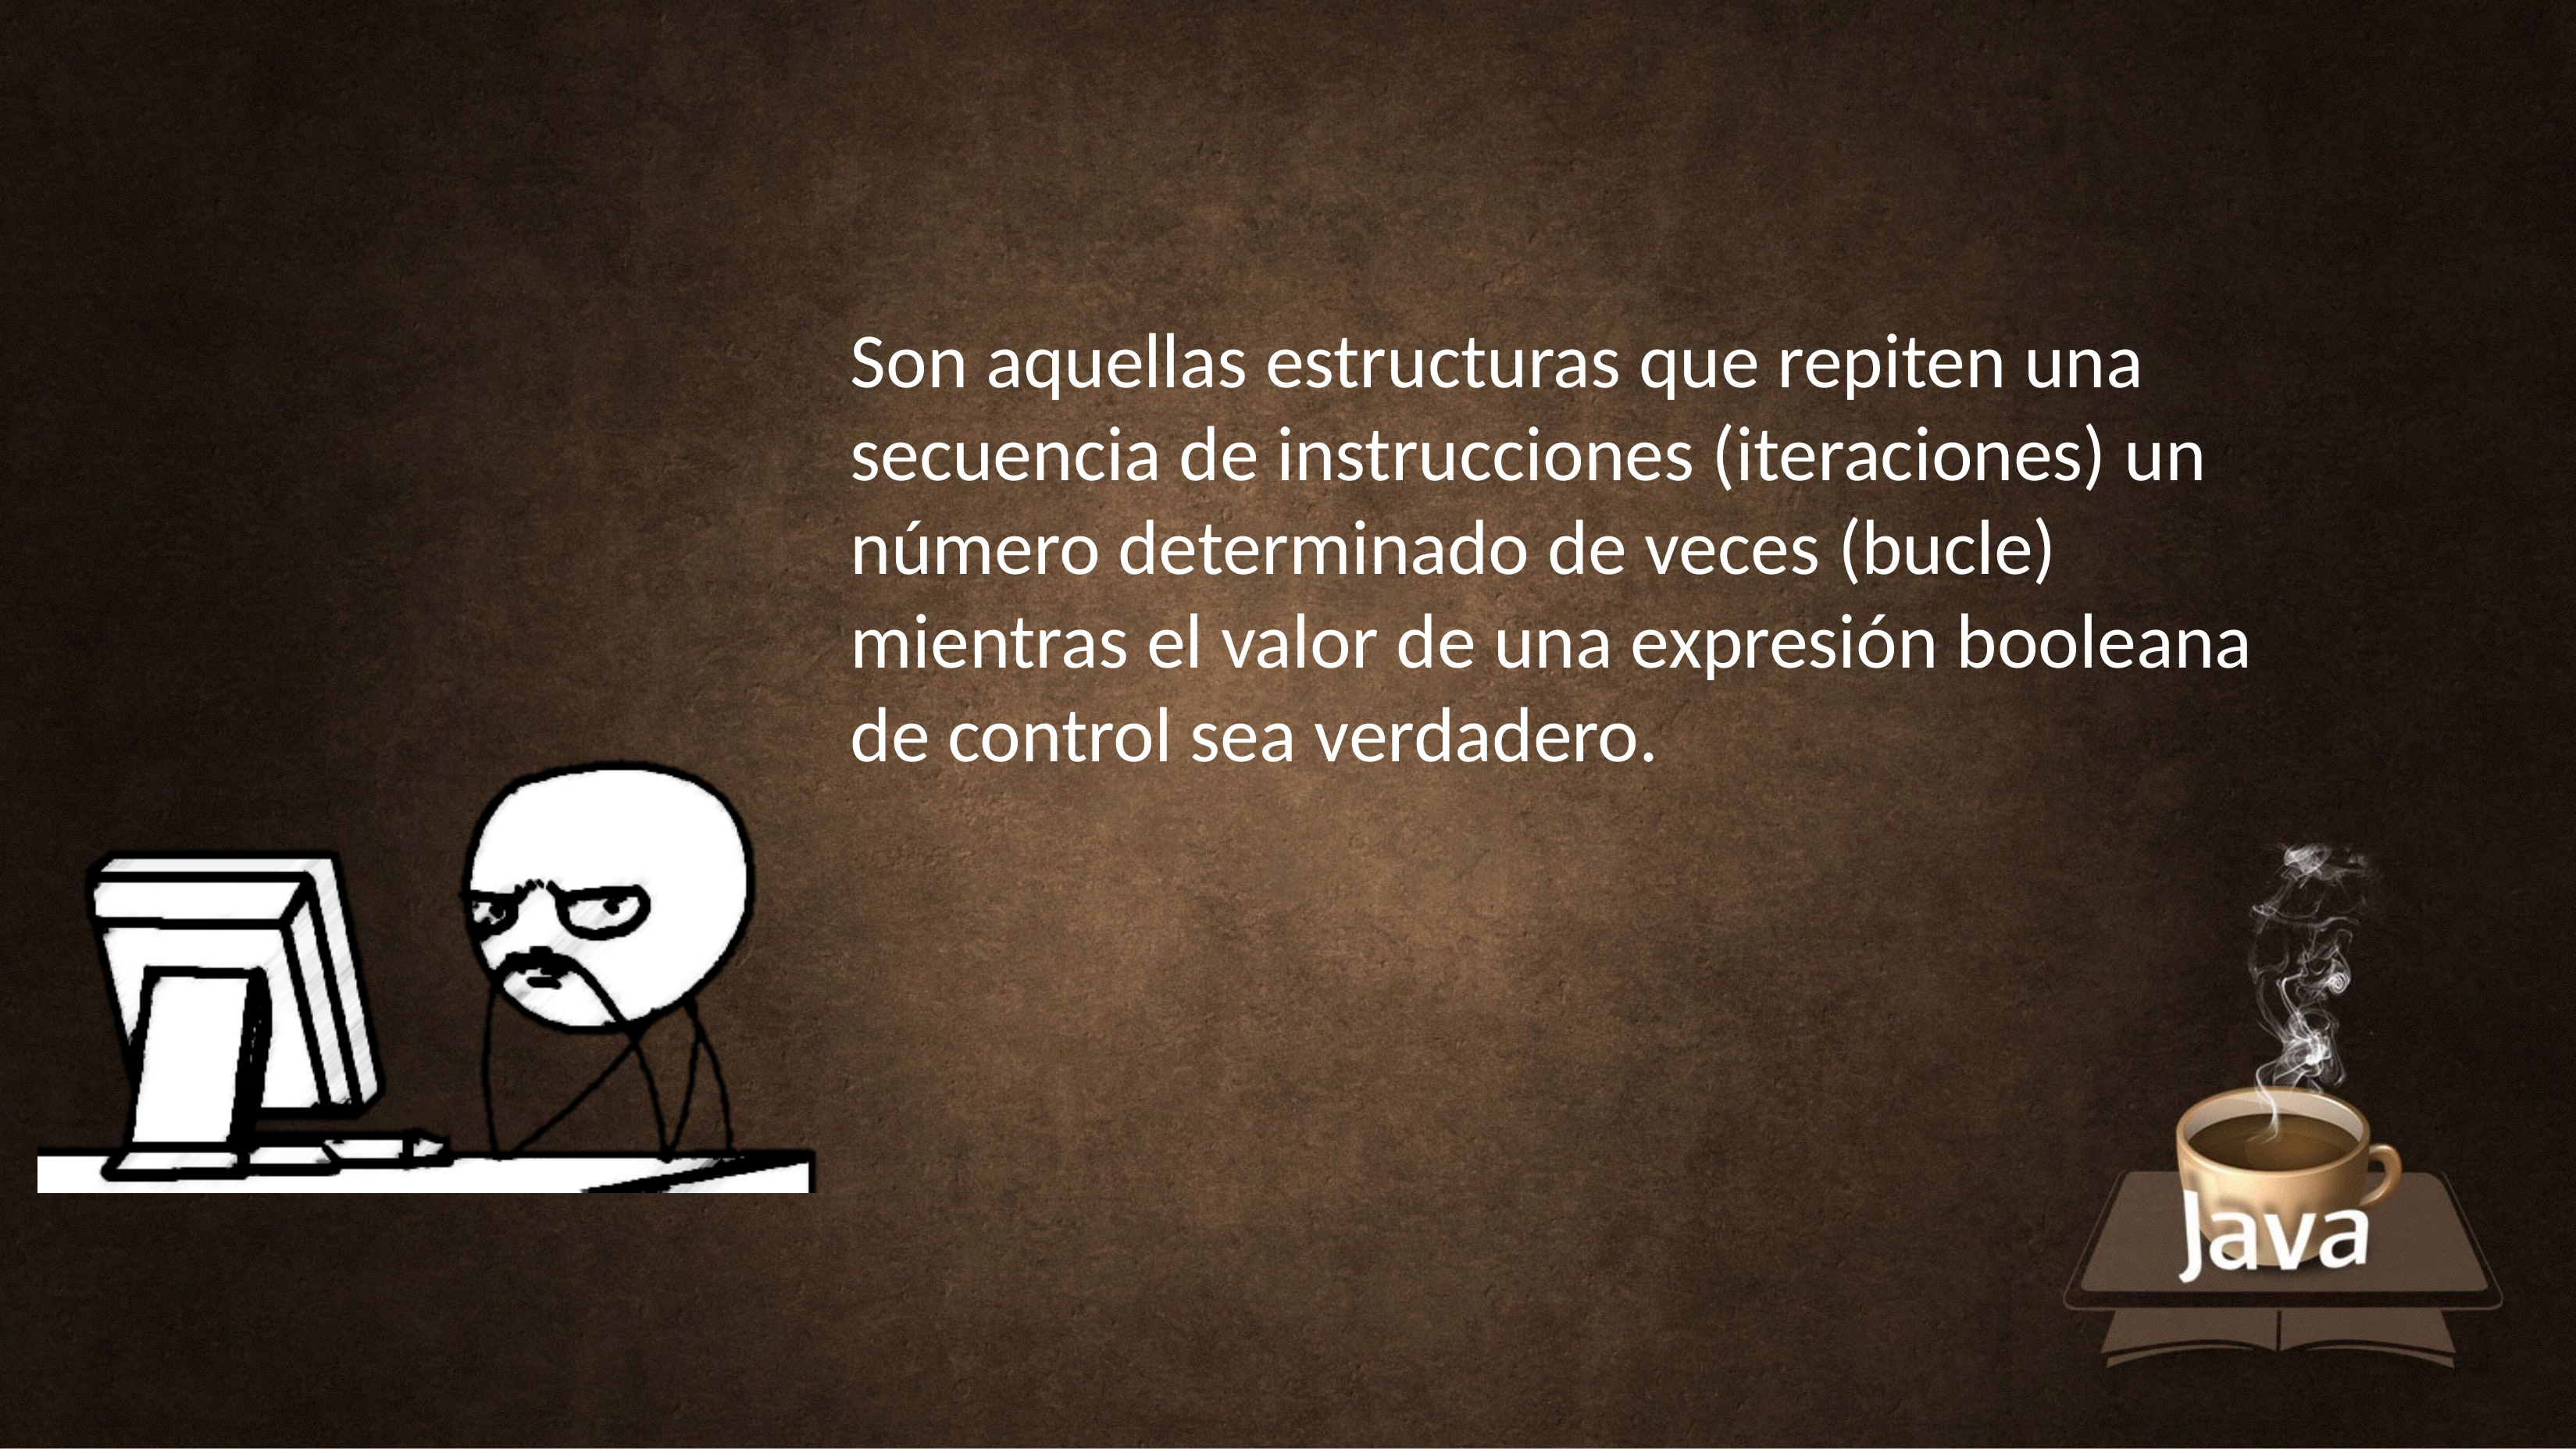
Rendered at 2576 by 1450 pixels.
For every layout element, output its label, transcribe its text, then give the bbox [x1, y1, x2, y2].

picture [37, 568, 1044, 1194]
text_box [0, 0, 2576, 1449]
text_box Son aquellas estructuras que repiten una secuencia de instrucciones (iteraciones) un número determinado de veces (bucle) mientras el valor de una expresión booleana de control sea verdadero. [848, 308, 2255, 612]
